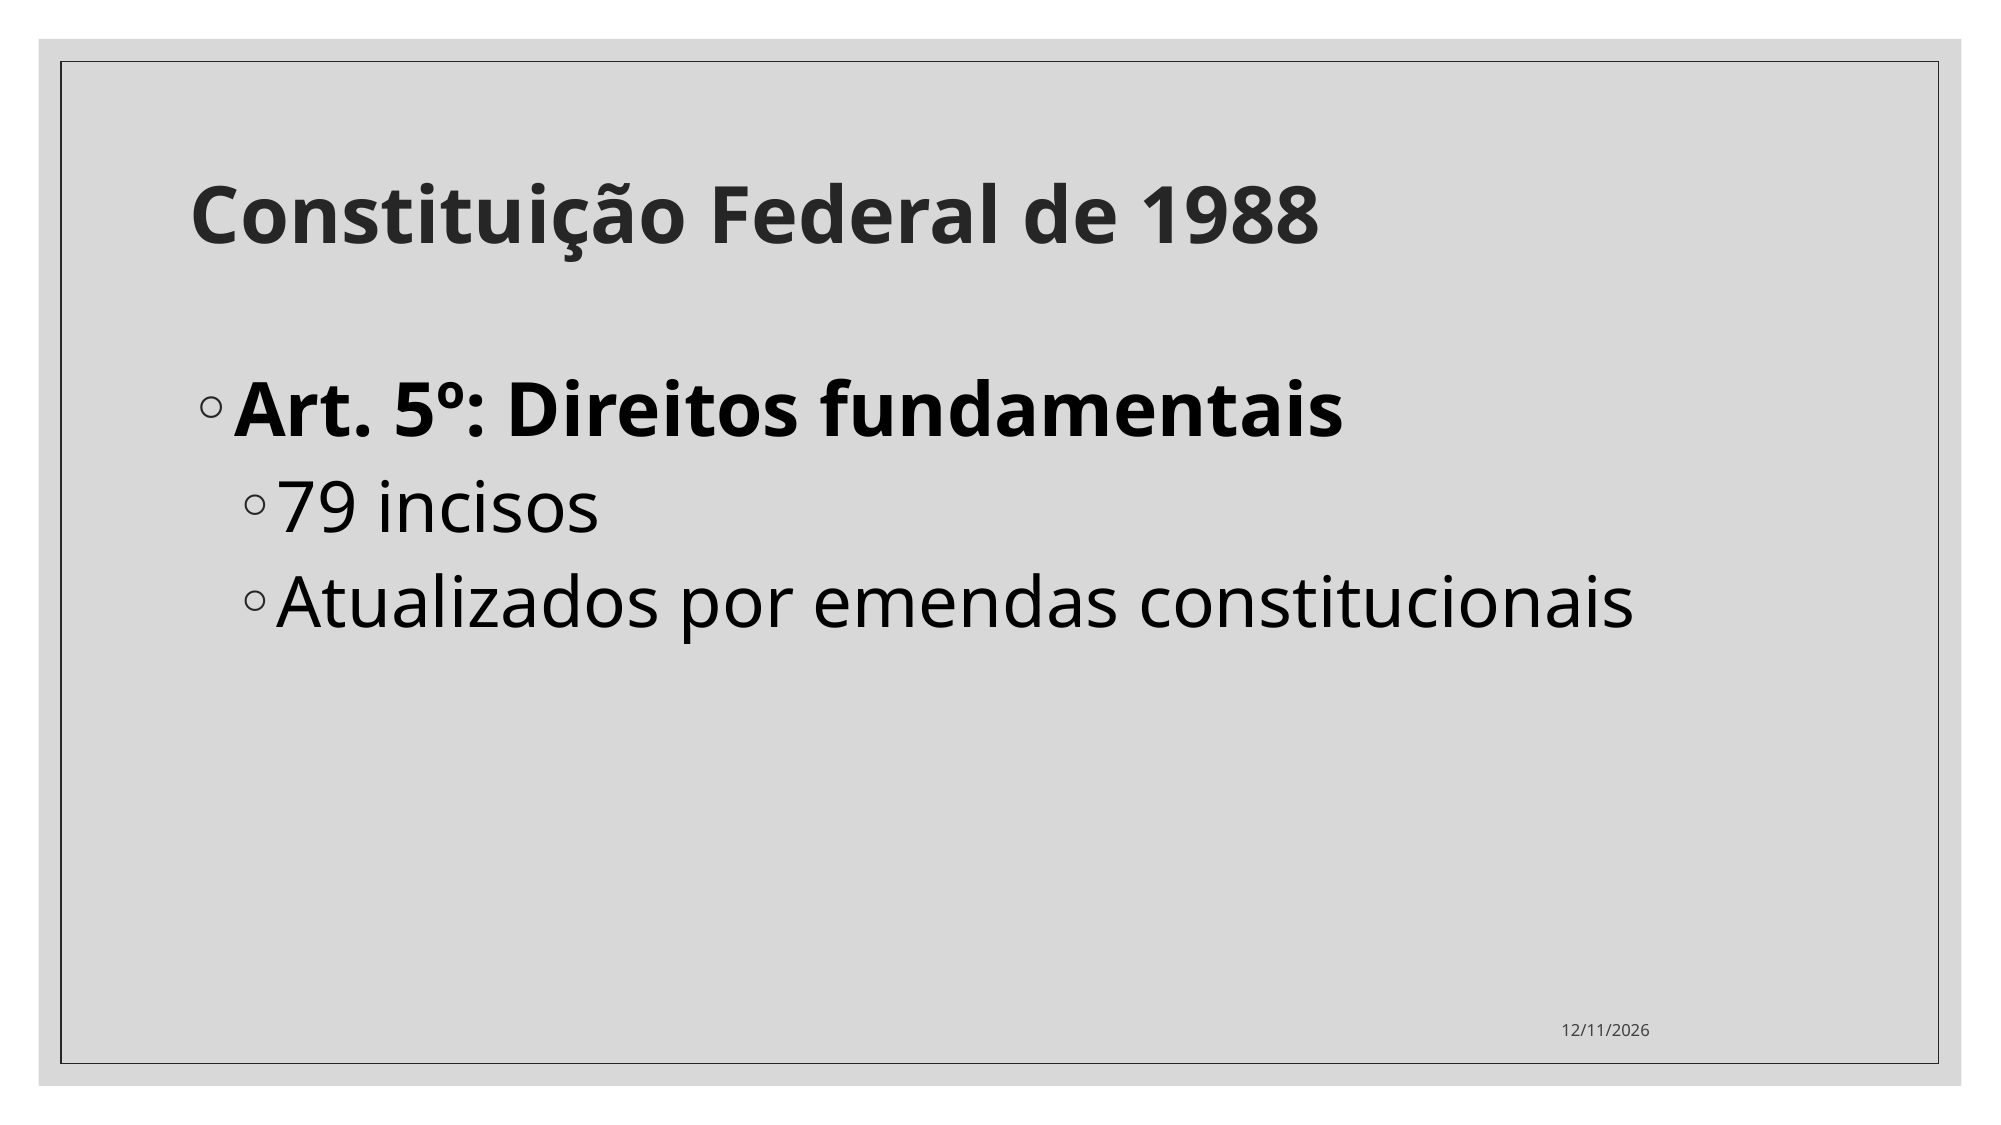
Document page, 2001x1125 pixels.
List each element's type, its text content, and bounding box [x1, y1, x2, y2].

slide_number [1190, 990, 1665, 1050]
title Constituição Federal de 1988 [174, 105, 1825, 331]
list Art. 5º: Direitos fundamentais 79 incisos Atualizados por emendas constitucionais [174, 345, 1825, 977]
